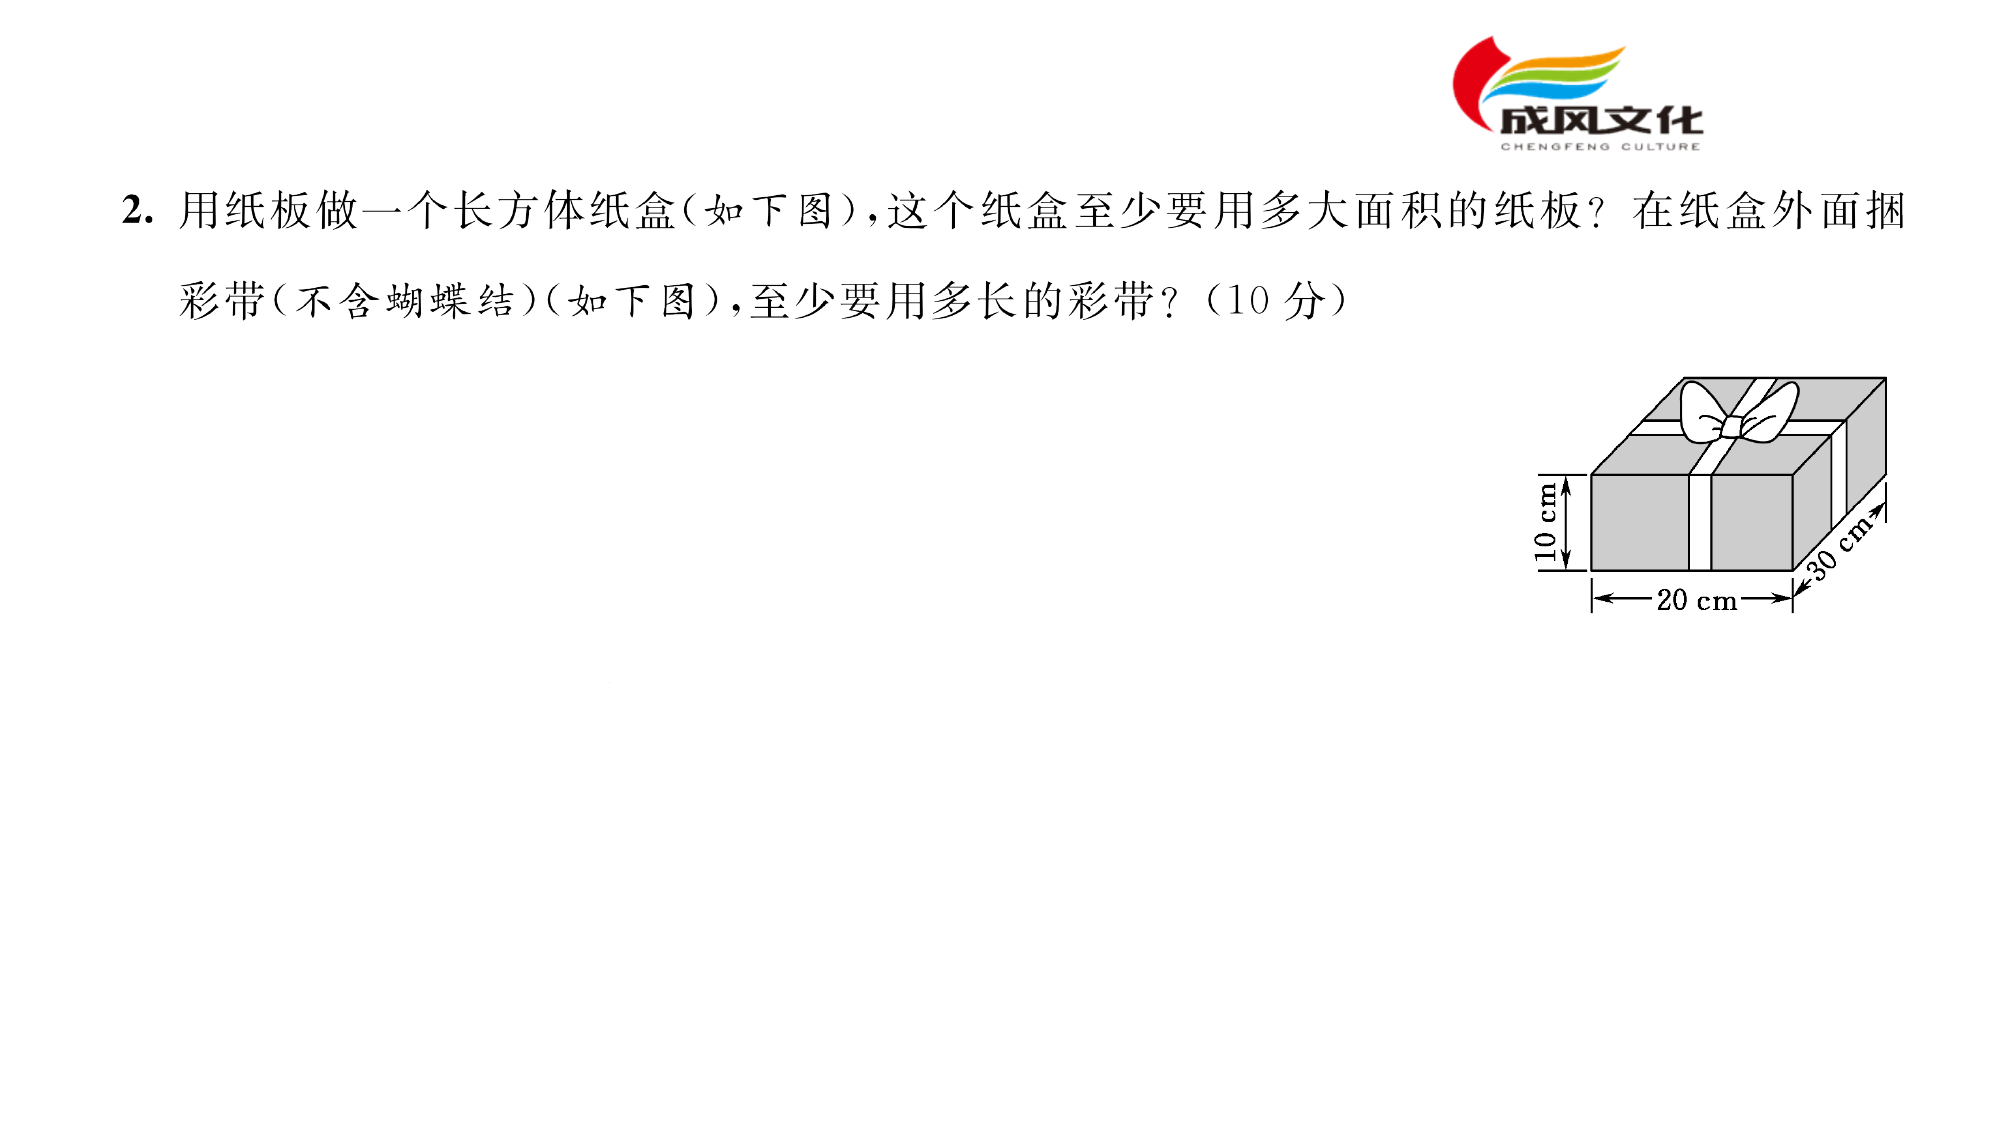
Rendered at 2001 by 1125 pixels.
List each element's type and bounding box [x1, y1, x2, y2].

picture [118, 30, 2000, 807]
